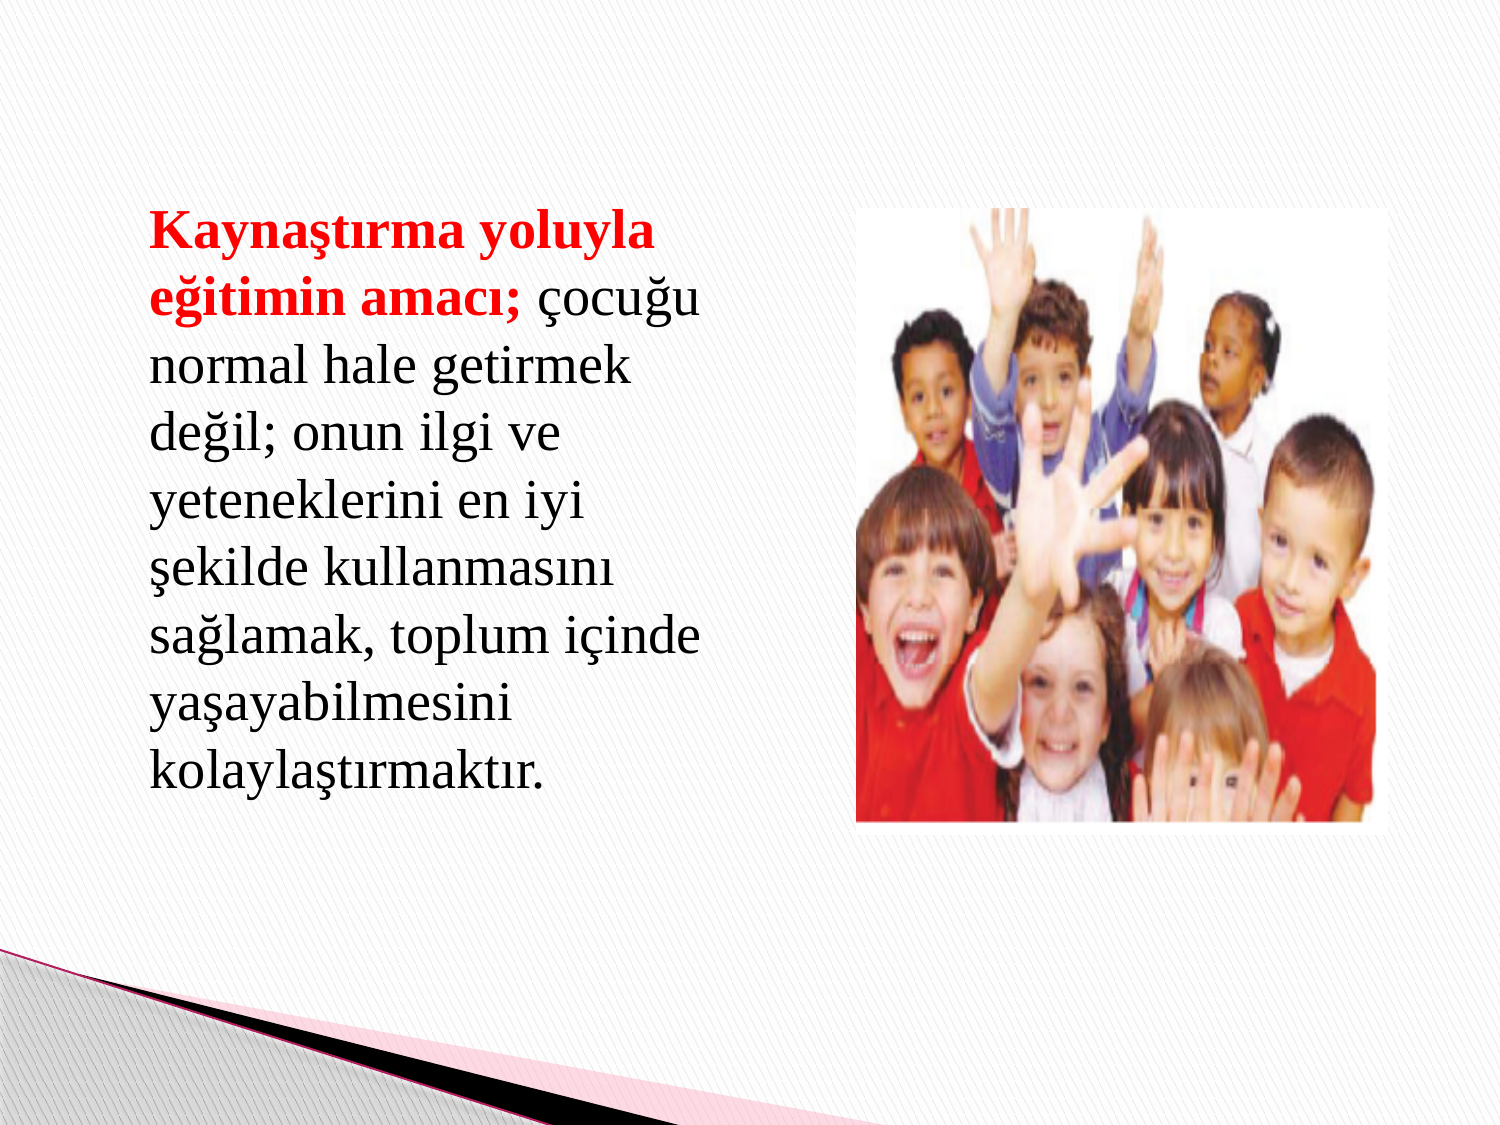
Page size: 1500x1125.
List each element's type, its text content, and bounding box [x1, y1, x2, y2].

picture [856, 207, 1389, 835]
list Kaynaştırma yoluyla eğitimin amacı; çocuğu normal hale getirmek değil; onun ilgi ve yeteneklerini en iyi şekilde kullanmasını sağlamak, toplum içinde yaşayabilmesini kolaylaştırmaktır. [75, 184, 762, 929]
